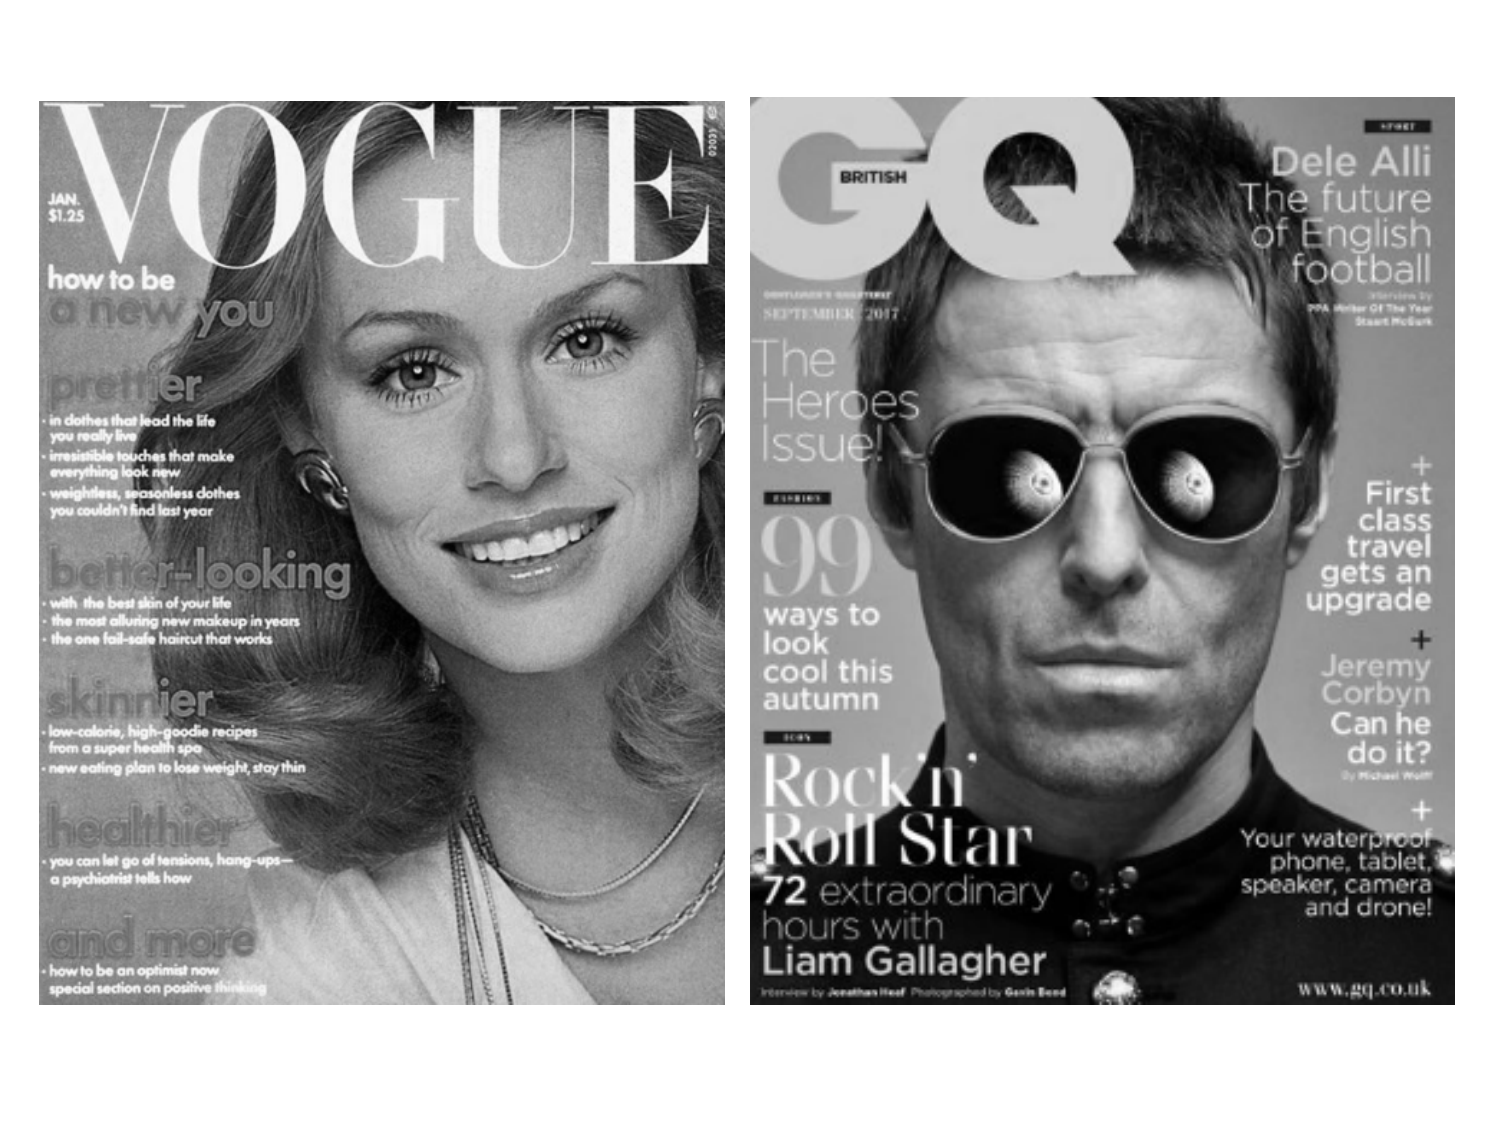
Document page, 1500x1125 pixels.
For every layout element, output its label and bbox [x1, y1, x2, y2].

picture [39, 101, 725, 1005]
picture [749, 96, 1456, 1005]
